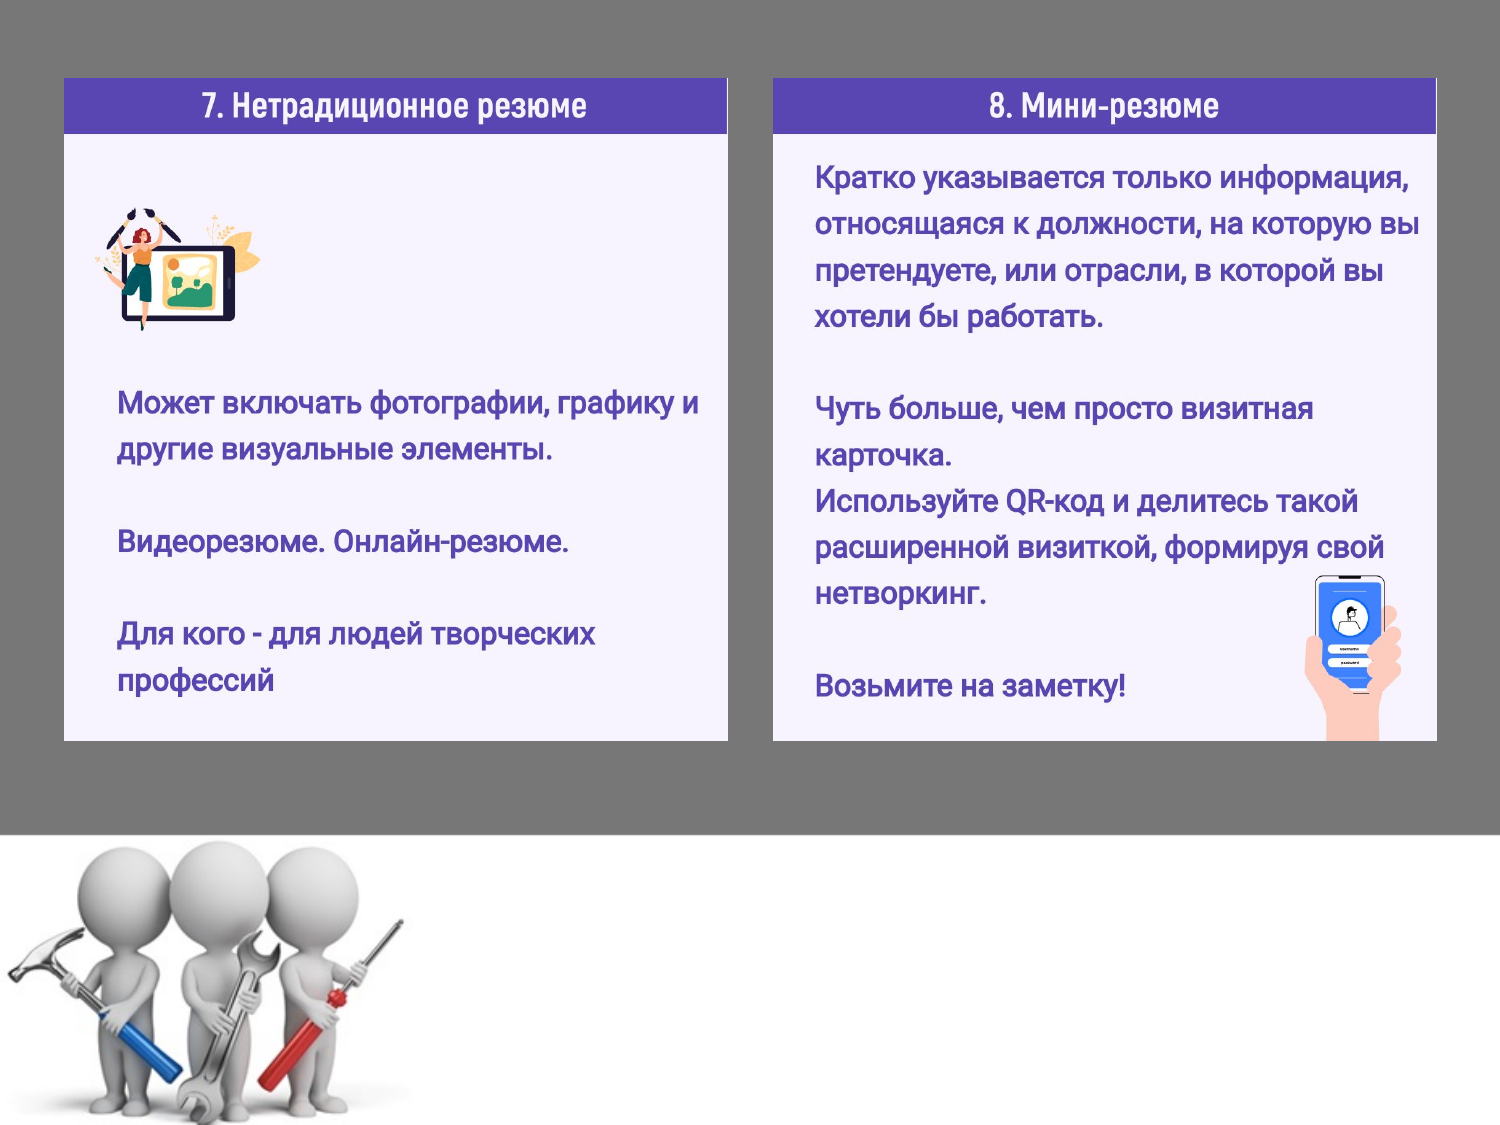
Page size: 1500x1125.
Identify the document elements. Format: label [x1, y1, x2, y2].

list [773, 77, 1437, 741]
list [64, 77, 728, 741]
picture [0, 0, 1500, 1125]
